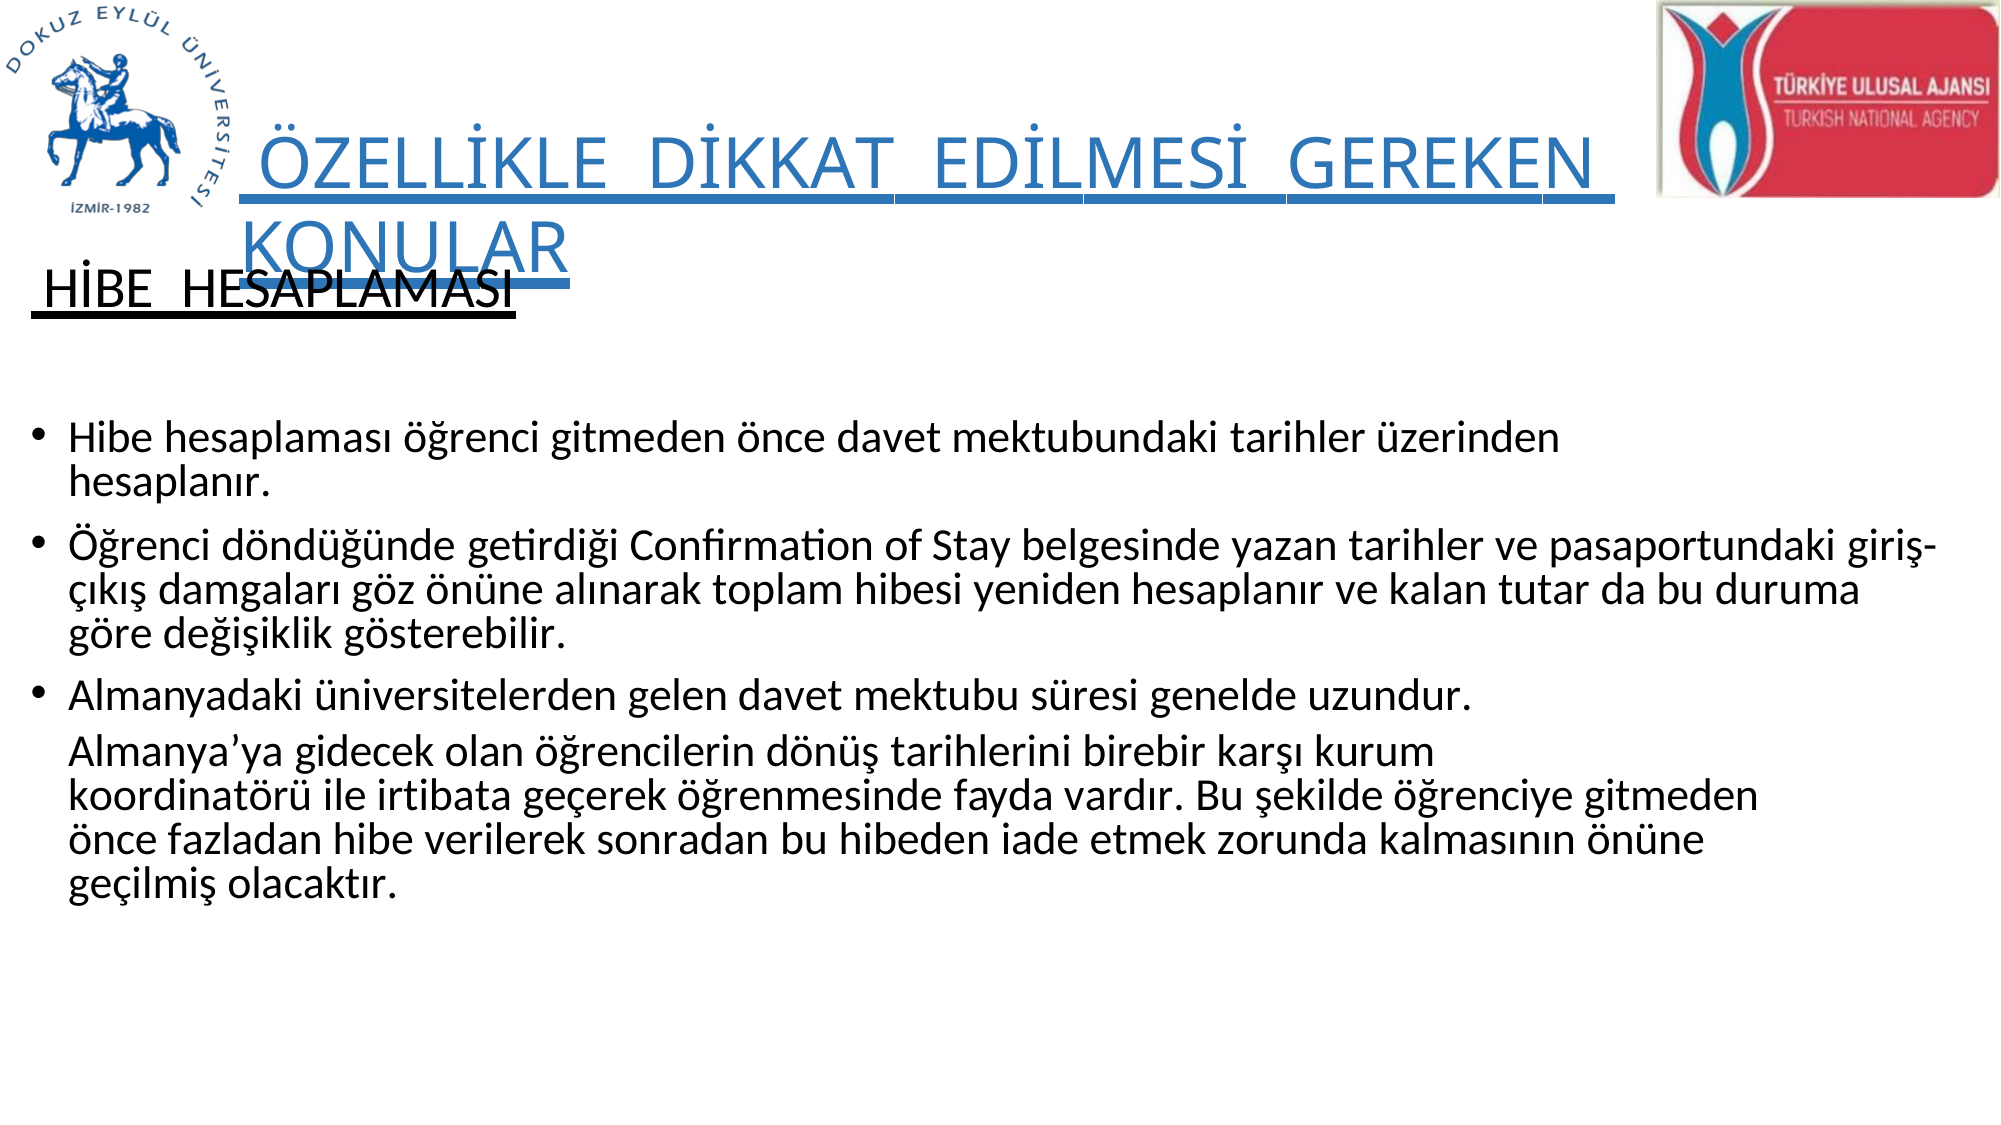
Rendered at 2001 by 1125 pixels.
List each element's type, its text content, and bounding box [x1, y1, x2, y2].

text_box HİBE HESAPLAMASI Hibe hesaplaması öğrenci gitmeden önce davet mektubundaki tarihler üzerinden hesaplanır. Öğrenci döndüğünde getirdiği Confirmation of Stay belgesinde yazan tarihler ve pasaportundaki giriş-çıkış damgaları göz önüne alınarak toplam hibesi yeniden hesaplanır ve kalan tutar da bu duruma göre değişiklik gösterebilir. Almanyadaki üniversitelerden gelen davet mektubu süresi genelde uzundur. Almanya’ya gidecek olan öğrencilerin dönüş tarihlerini birebir karşı kurum koordinatörü ile irtibata geçerek öğrenmesinde fayda vardır. Bu şekilde öğrenciye gitmeden önce fazladan hibe verilerek sonradan bu hibeden iade etmek zorunda kalmasının önüne geçilmiş olacaktır. [28, 249, 1944, 1024]
text_box ÖZELLİKLE DİKKAT EDİLMESİ GEREKEN KONULAR [237, 117, 1638, 206]
text_box [0, 0, 237, 218]
text_box [1655, 0, 2000, 198]
